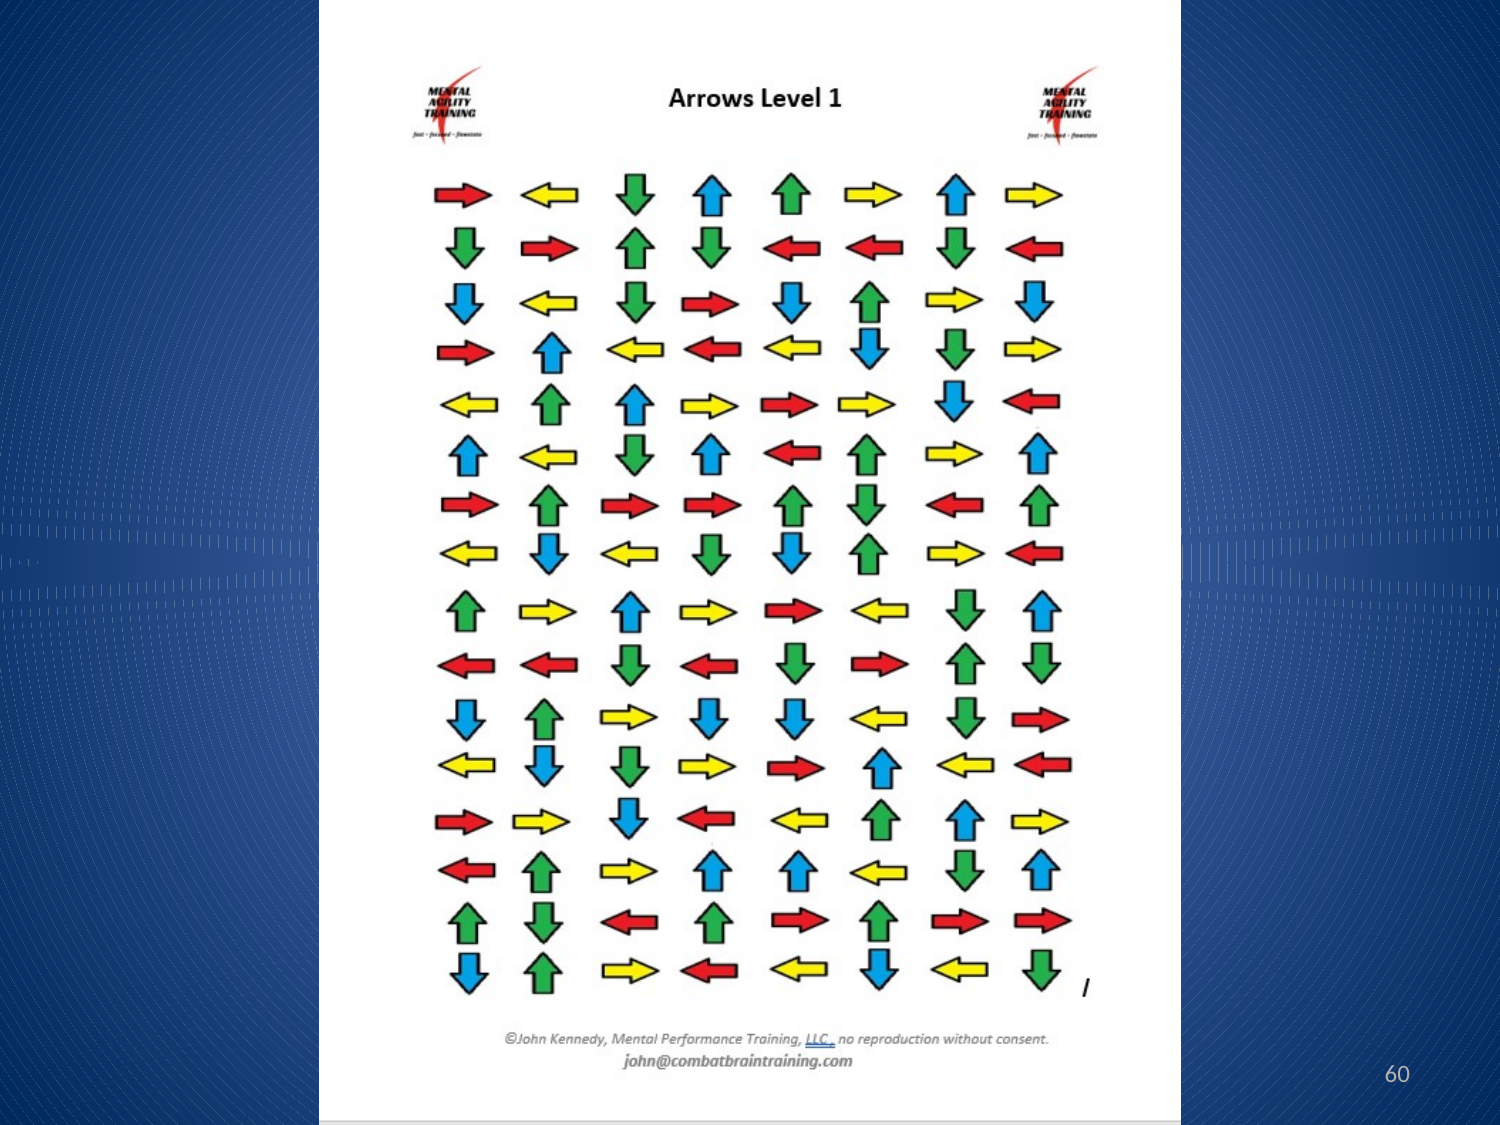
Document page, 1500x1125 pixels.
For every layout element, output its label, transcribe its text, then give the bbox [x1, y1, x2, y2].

slide_number 60 [1185, 1042, 1425, 1103]
picture [319, 0, 1181, 1125]
